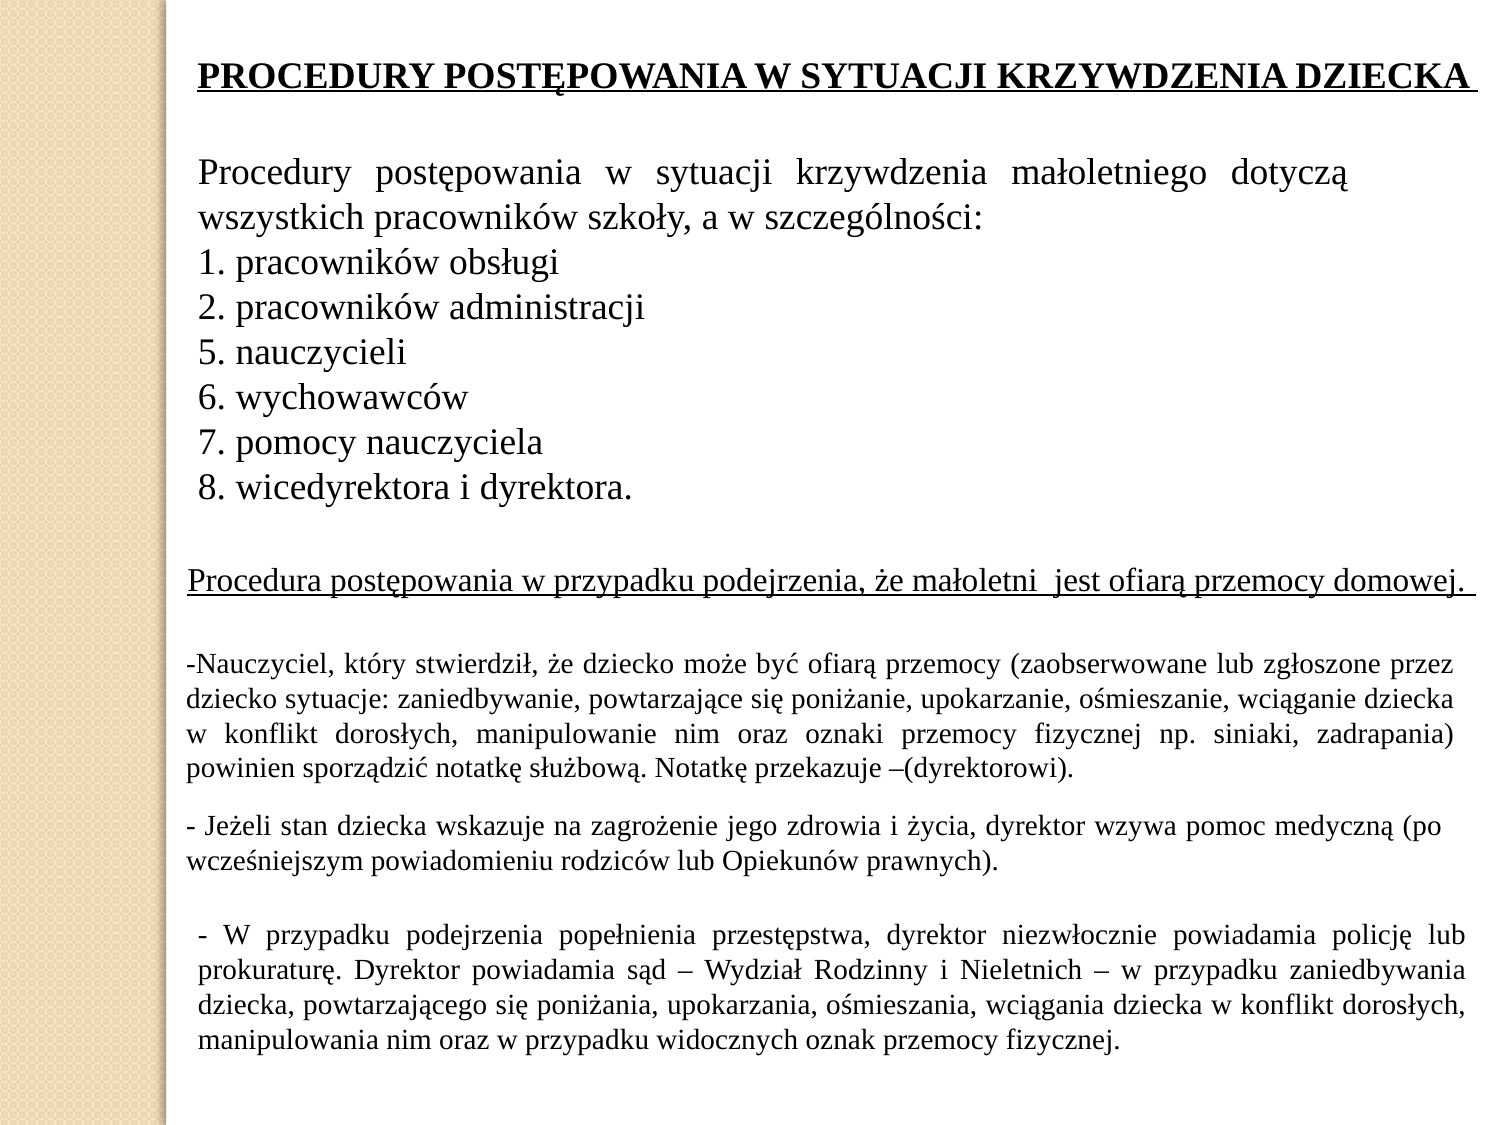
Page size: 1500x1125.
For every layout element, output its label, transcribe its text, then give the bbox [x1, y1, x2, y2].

text_box Procedury postępowania w sytuacji krzywdzenia małoletniego dotyczą wszystkich pracowników szkoły, a w szczególności: 1. pracowników obsługi 2. pracowników administracji 5. nauczycieli 6. wychowawców 7. pomocy nauczyciela 8. wicedyrektora i dyrektora. [182, 139, 1365, 514]
text_box - W przypadku podejrzenia popełnienia przestępstwa, dyrektor niezwłocznie powiadamia policję lub prokuraturę. Dyrektor powiadamia sąd – Wydział Rodzinny i Nieletnich – w przypadku zaniedbywania dziecka, powtarzającego się poniżania, upokarzania, ośmieszania, wciągania dziecka w konflikt dorosłych, manipulowania nim oraz w przypadku widocznych oznak przemocy fizycznej. [182, 907, 1483, 1063]
text_box Procedura postępowania w przypadku podejrzenia, że małoletni jest ofiarą przemocy domowej. [172, 550, 1492, 606]
text_box - Jeżeli stan dziecka wskazuje na zagrożenie jego zdrowia i życia, dyrektor wzywa pomoc medyczną (po wcześniejszym powiadomieniu rodziców lub Opiekunów prawnych). [171, 799, 1459, 884]
text_box PROCEDURY POSTĘPOWANIA W SYTUACJI KRZYWDZENIA DZIECKA [182, 43, 1494, 103]
text_box -Nauczyciel, który stwierdził, że dziecko może być ofiarą przemocy (zaobserwowane lub zgłoszone przez dziecko sytuacje: zaniedbywanie, powtarzające się poniżanie, upokarzanie, ośmieszanie, wciąganie dziecka w konflikt dorosłych, manipulowanie nim oraz oznaki przemocy fizycznej np. siniaki, zadrapania) powinien sporządzić notatkę służbową. Notatkę przekazuje –(dyrektorowi). [171, 636, 1471, 792]
